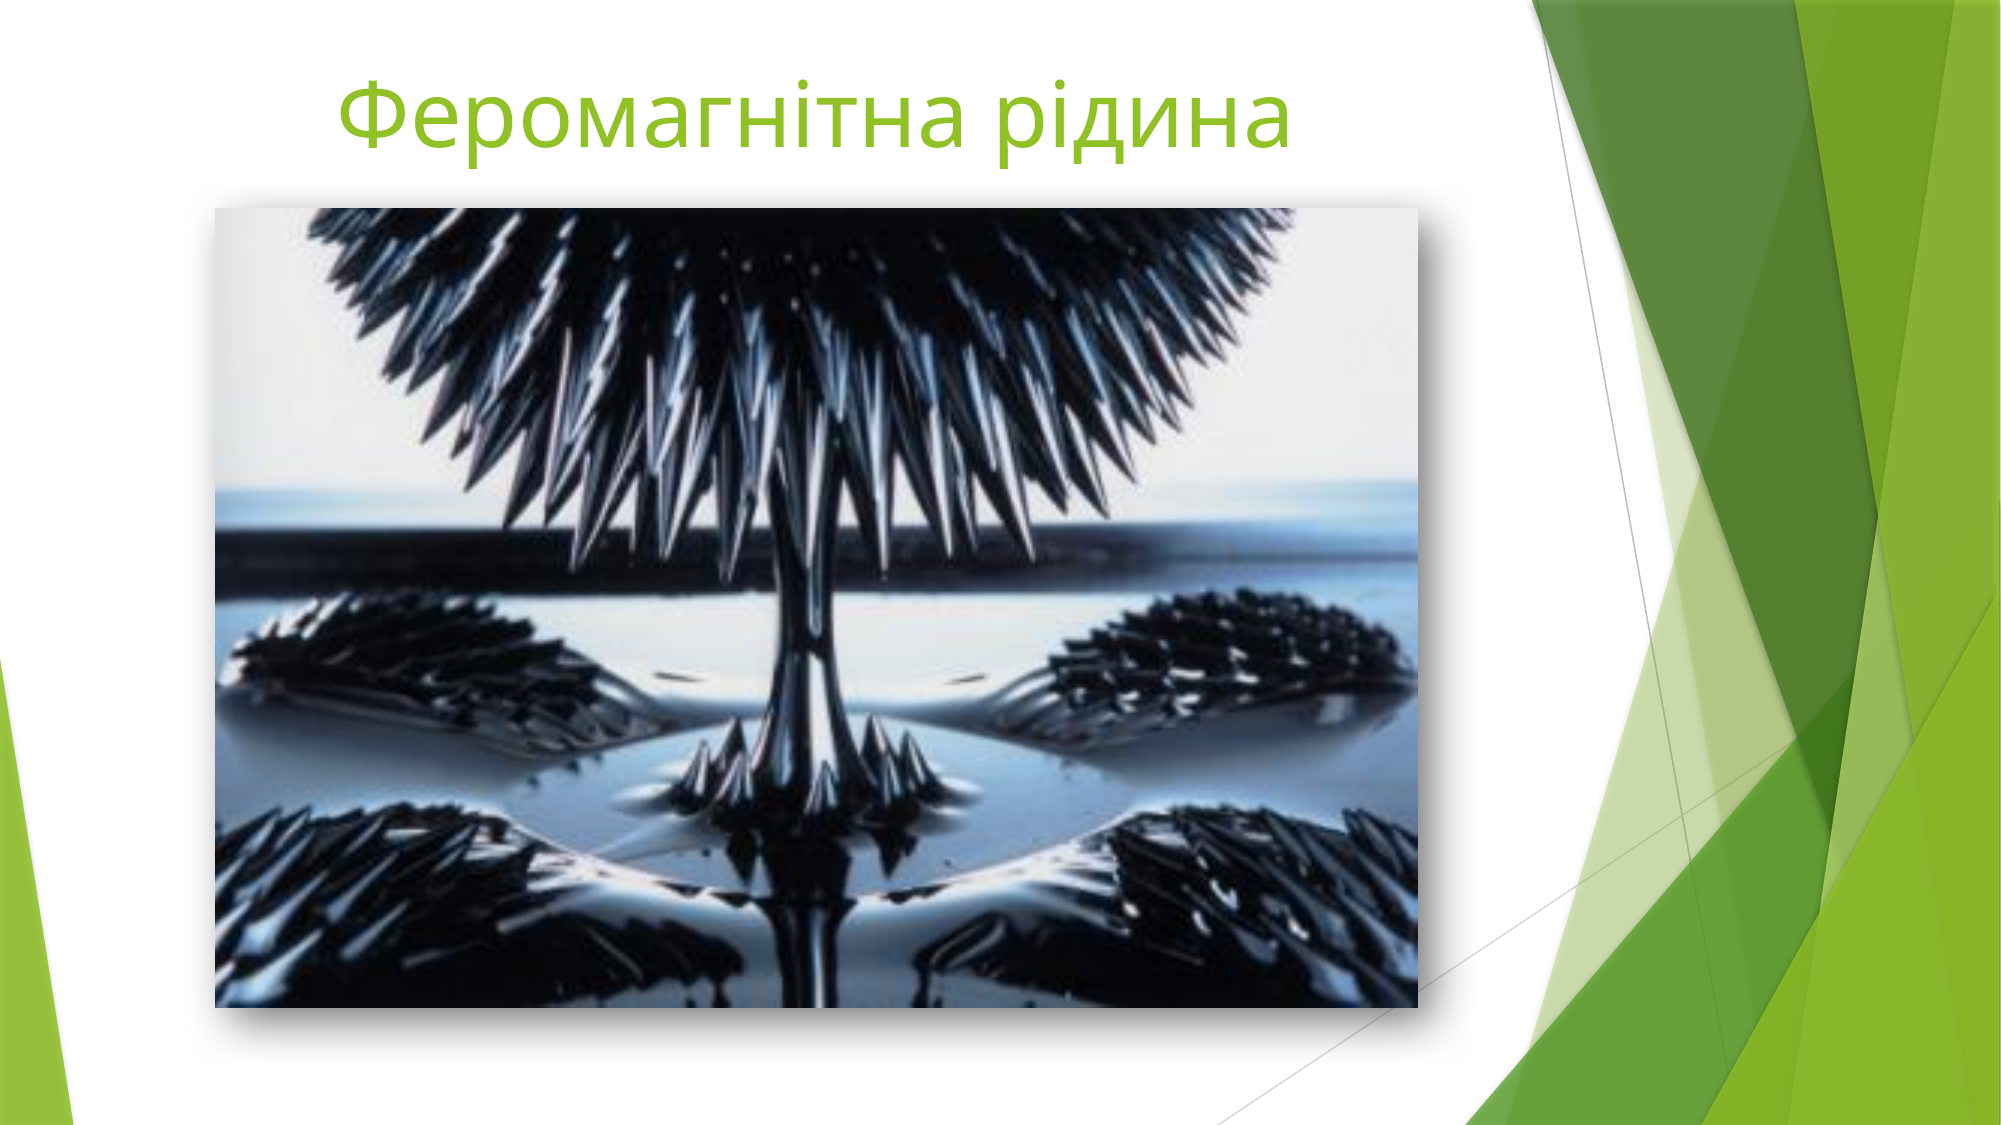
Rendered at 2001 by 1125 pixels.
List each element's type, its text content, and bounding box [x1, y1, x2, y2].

title Феромагнітна рідина [111, 48, 1522, 266]
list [214, 207, 1418, 1008]
